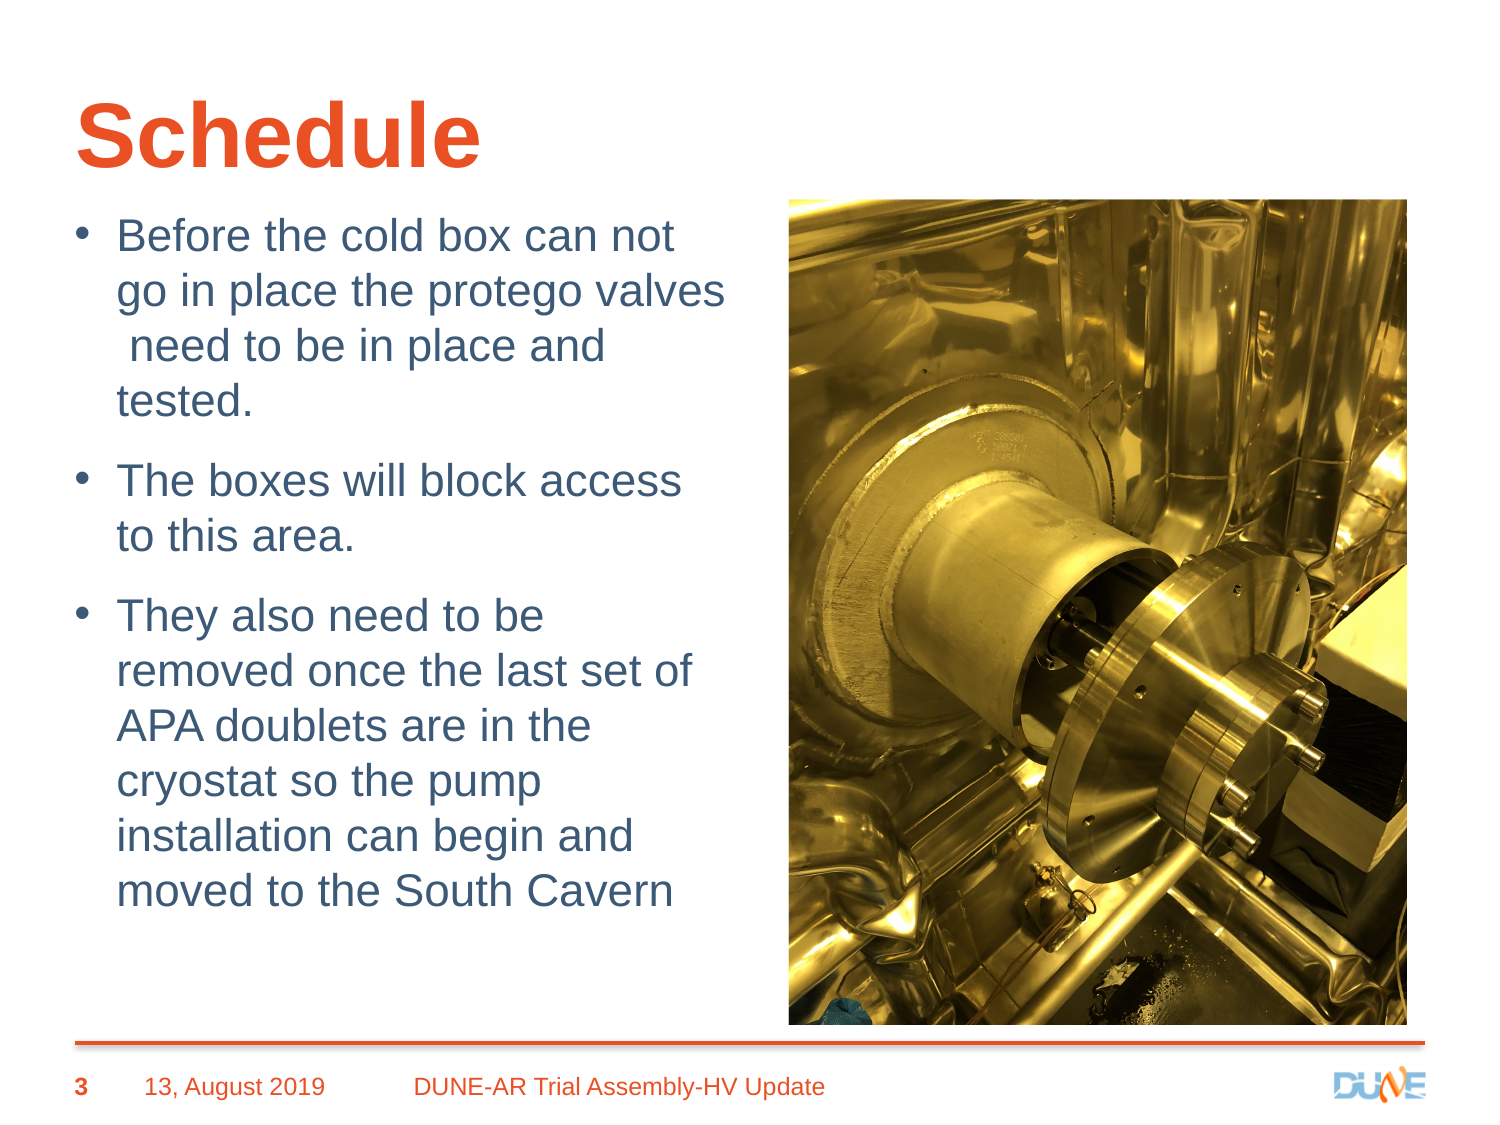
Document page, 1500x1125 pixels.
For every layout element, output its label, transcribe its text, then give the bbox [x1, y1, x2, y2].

picture [1333, 1064, 1427, 1104]
picture [789, 922, 1407, 1024]
footer DUNE-AR Trial Assembly-HV Update [413, 1074, 1128, 1101]
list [684, 302, 1500, 922]
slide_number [145, 1074, 351, 1101]
title Schedule [75, 75, 1425, 183]
picture [789, 201, 1407, 302]
list Before the cold box can not go in place the protego valves need to be in place and tested. The boxes will block access to this area. They also need to be removed once the last set of APA doublets are in the cryostat so the pump installation can begin and moved to the South Cavern [74, 198, 730, 1024]
slide_number 3 [74, 1074, 145, 1101]
